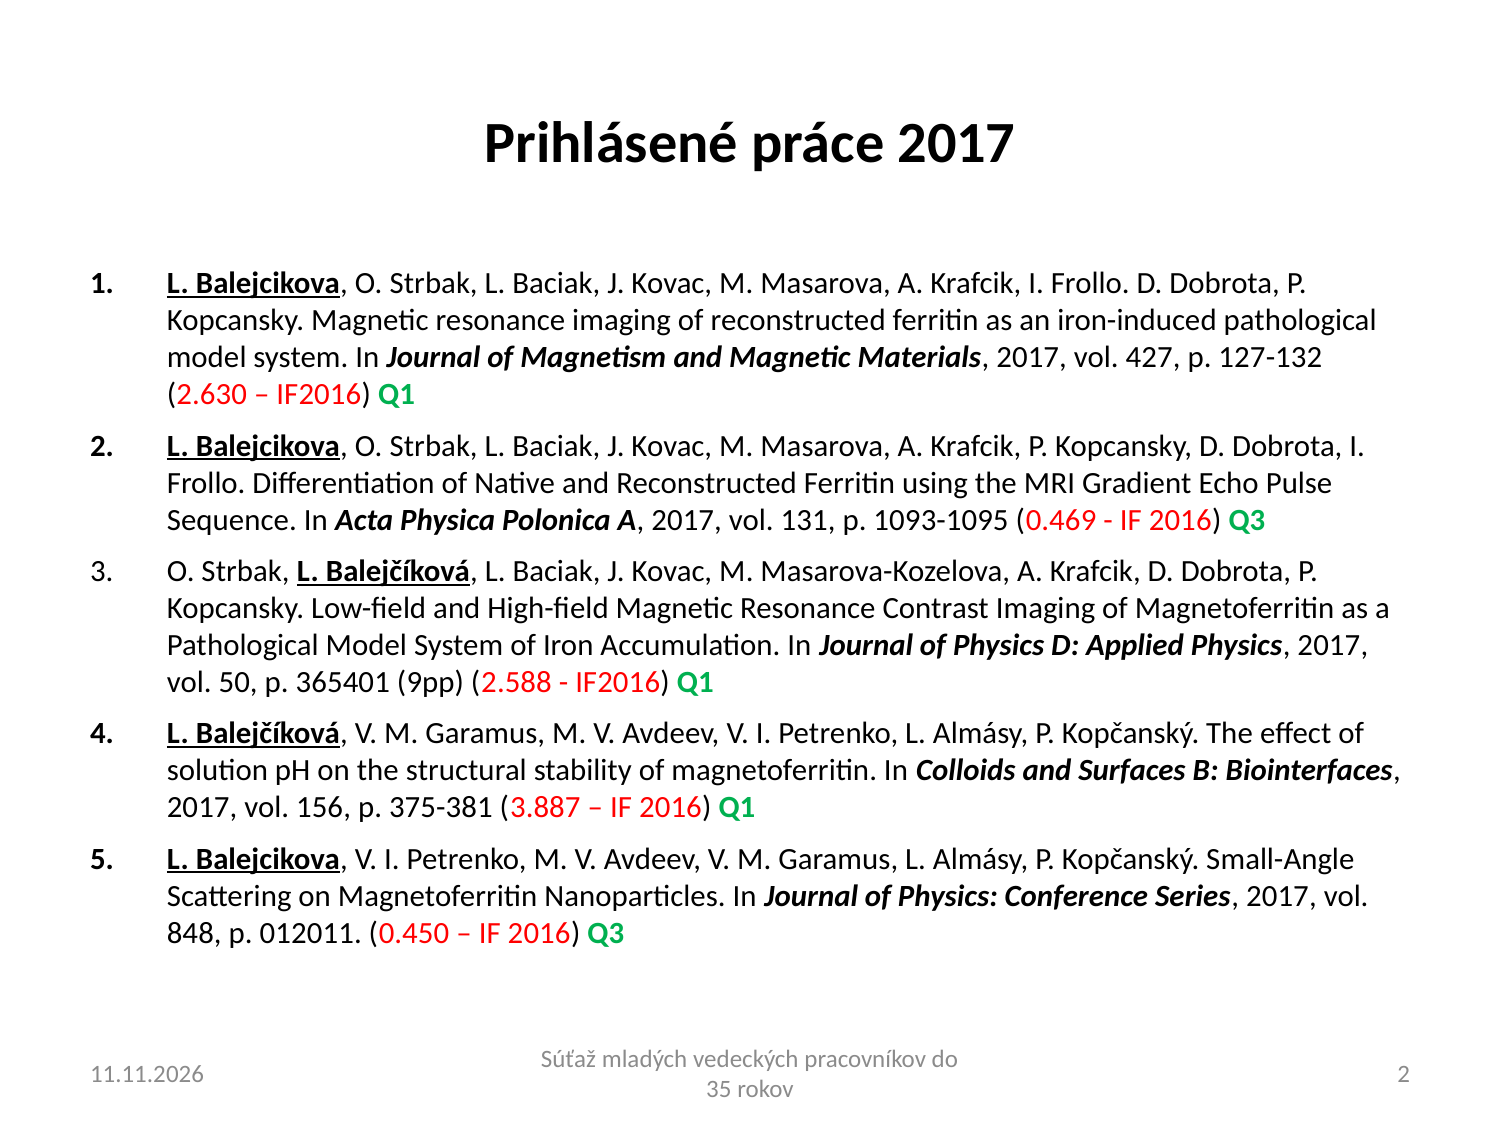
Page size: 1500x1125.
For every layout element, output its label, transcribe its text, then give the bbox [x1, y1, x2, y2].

slide_number 2 [1074, 1042, 1425, 1103]
slide_number 14. 12. 2017 [75, 1042, 425, 1103]
list L. Balejcikova, O. Strbak, L. Baciak, J. Kovac, M. Masarova, A. Krafcik, I. Frollo. D. Dobrota, P. Kopcansky. Magnetic resonance imaging of reconstructed ferritin as an iron-induced pathological model system. In Journal of Magnetism and Magnetic Materials, 2017, vol. 427, p. 127-132 (2.630 – IF2016) Q1 L. Balejcikova, O. Strbak, L. Baciak, J. Kovac, M. Masarova, A. Krafcik, P. Kopcansky, D. Dobrota, I. Frollo. Differentiation of Native and Reconstructed Ferritin using the MRI Gradient Echo Pulse Sequence. In Acta Physica Polonica A, 2017, vol. 131, p. 1093-1095 (0.469 - IF 2016) Q3 O. Strbak, L. Balejčíková, L. Baciak, J. Kovac, M. Masarova-Kozelova, A. Krafcik, D. Dobrota, P. Kopcansky. Low-field and High-field Magnetic Resonance Contrast Imaging of Magnetoferritin as a Pathological Model System of Iron Accumulation. In Journal of Physics D: Applied Physics, 2017, vol. 50, p. 365401 (9pp) (2.588 - IF2016) Q1 L. Balejčíková, V. M. Garamus, M. V. Avdeev, V. I. Petrenko, L. Almásy, P. Kopčanský. The effect of solution pH on the structural stability of magnetoferritin. In Colloids and Surfaces B: Biointerfaces, 2017, vol. 156, p. 375-381 (3.887 – IF 2016) Q1 L. Balejcikova, V. I. Petrenko, M. V. Avdeev, V. M. Garamus, L. Almásy, P. Kopčanský. Small-Angle Scattering on Magnetoferritin Nanoparticles. In Journal of Physics: Conference Series, 2017, vol. 848, p. 012011. (0.450 – IF 2016) Q3 [74, 255, 1426, 977]
title Prihlásené práce 2017 [74, 44, 1426, 233]
footer Súťaž mladých vedeckých pracovníkov do 35 rokov [512, 1042, 988, 1103]
